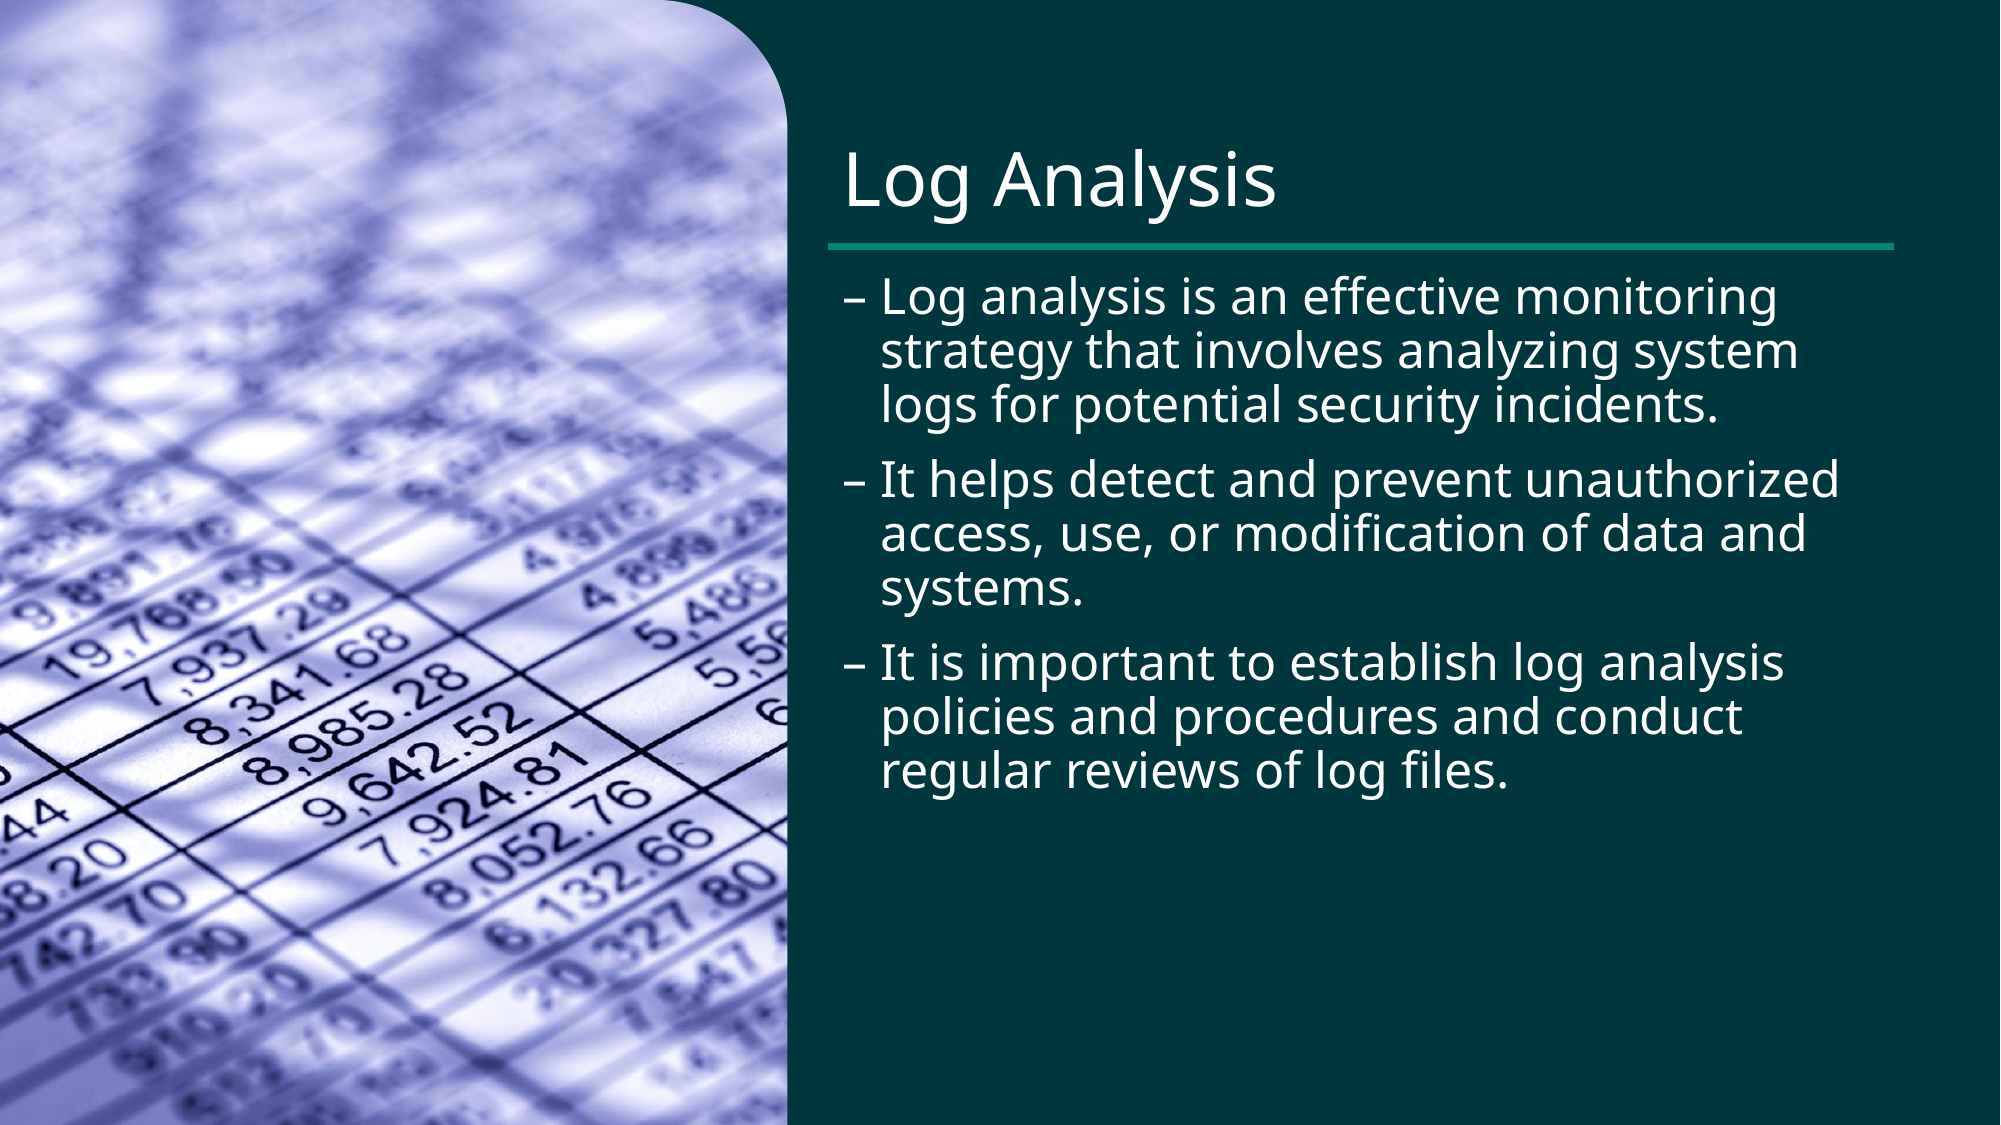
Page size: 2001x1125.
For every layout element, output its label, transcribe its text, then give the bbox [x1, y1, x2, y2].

picture [0, 0, 788, 1125]
title Log Analysis [827, 56, 1894, 231]
list Log analysis is an effective monitoring strategy that involves analyzing system logs for potential security incidents. It helps detect and prevent unauthorized access, use, or modification of data and systems. It is important to establish log analysis policies and procedures and conduct regular reviews of log files. [827, 264, 1894, 1013]
